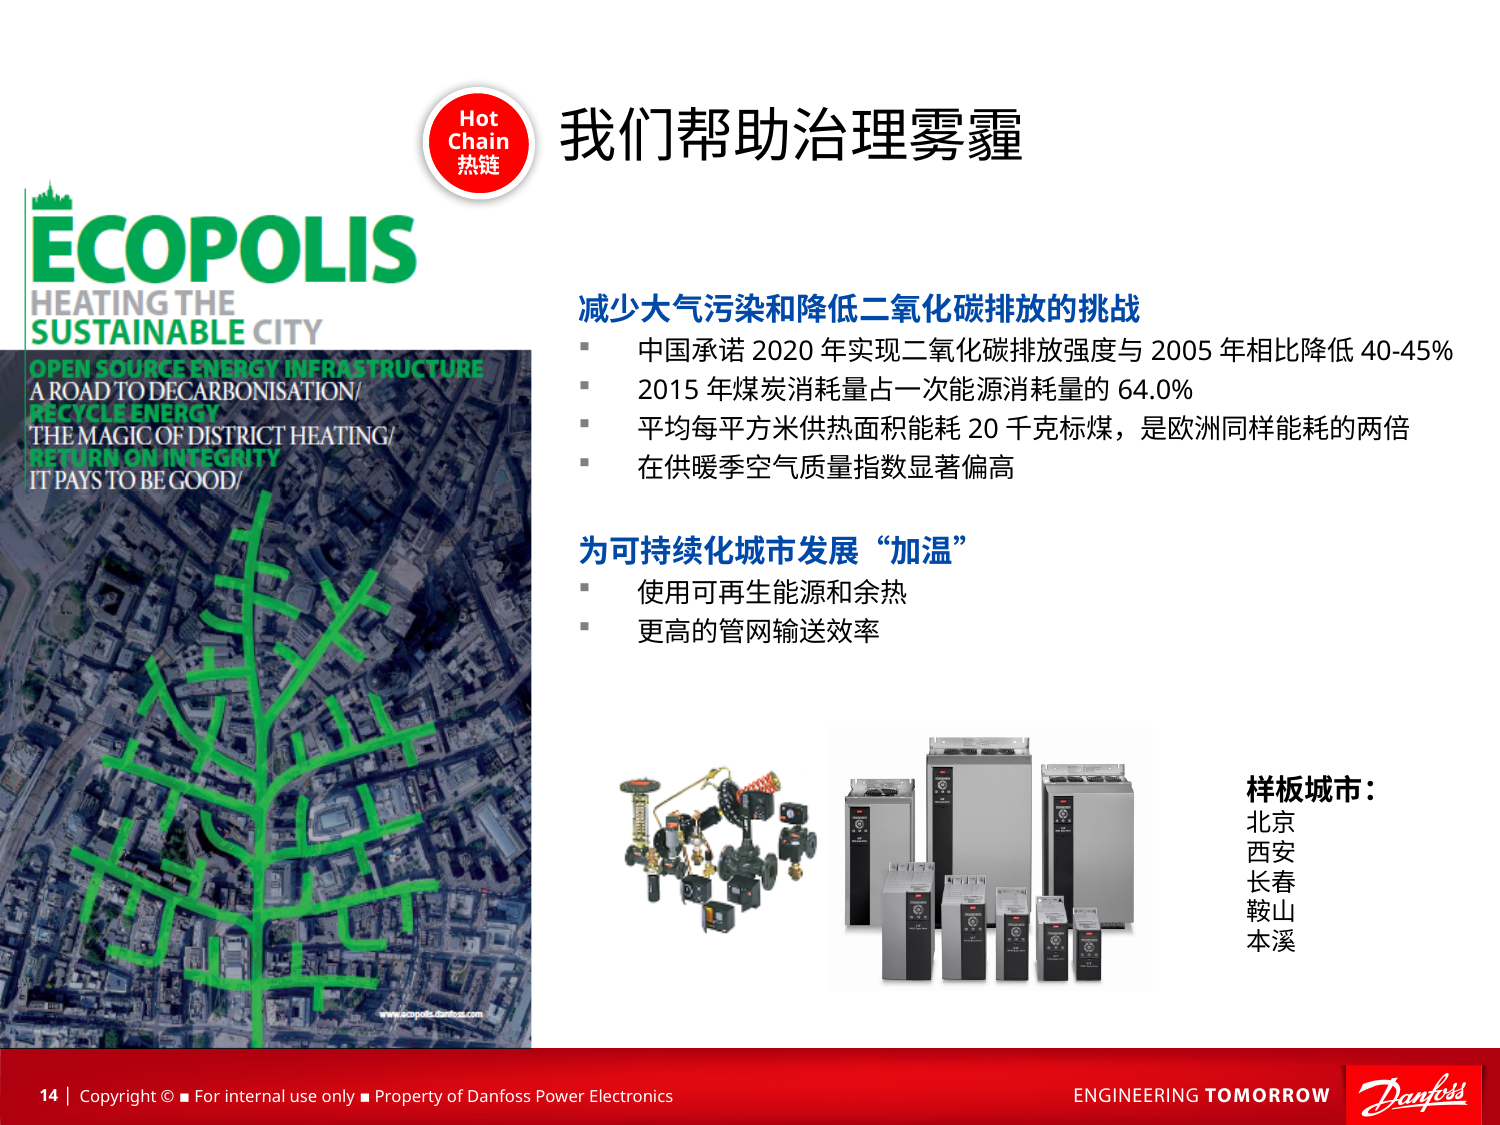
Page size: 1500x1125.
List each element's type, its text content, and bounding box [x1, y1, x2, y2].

text_box 减少大气污染和降低二氧化碳排放的挑战 中国承诺2020年实现二氧化碳排放强度与2005年相比降低40-45% 2015年煤炭消耗量占一次能源消耗量的64.0% 平均每平方米供热面积能耗20千克标煤，是欧洲同样能耗的两倍 在供暖季空气质量指数显著偏高 [563, 282, 1480, 491]
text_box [415, 89, 542, 198]
picture [0, 167, 1500, 1125]
text_box 我们帮助治理雾霾 [559, 97, 1496, 252]
text_box 样板城市： 北京 西安 长春 鞍山 本溪 [1231, 763, 1411, 964]
text_box 为可持续化城市发展“加温” 使用可再生能源和余热 更高的管网输送效率 [563, 523, 1411, 654]
picture [619, 727, 1153, 991]
